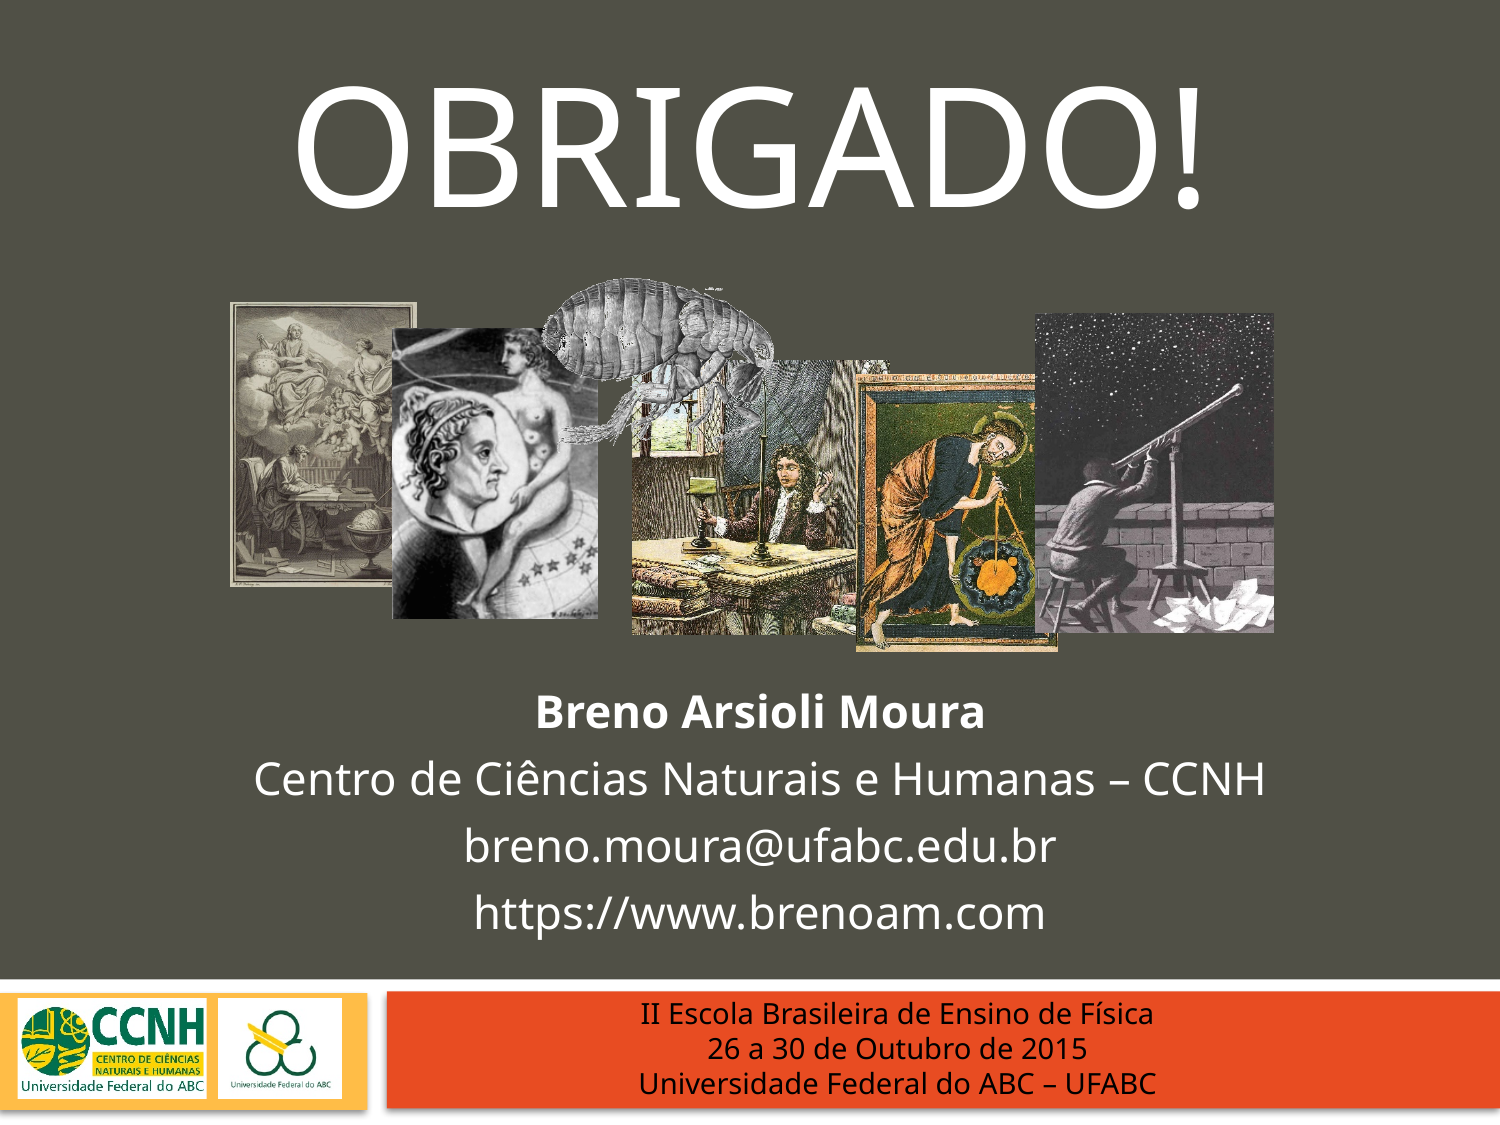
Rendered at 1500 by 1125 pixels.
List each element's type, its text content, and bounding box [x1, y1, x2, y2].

title OBRIGADO! [17, 78, 1483, 249]
subtitle Breno Arsioli Moura Centro de Ciências Naturais e Humanas – CCNH breno.moura@ufabc.edu.br https://www.brenoam.com [235, 666, 1286, 956]
picture [229, 277, 1274, 653]
picture [218, 997, 342, 1100]
text_box II Escola Brasileira de Ensino de Física 26 a 30 de Outubro de 2015 Universidade Federal do ABC – UFABC [578, 987, 1217, 1108]
picture [17, 997, 207, 1100]
